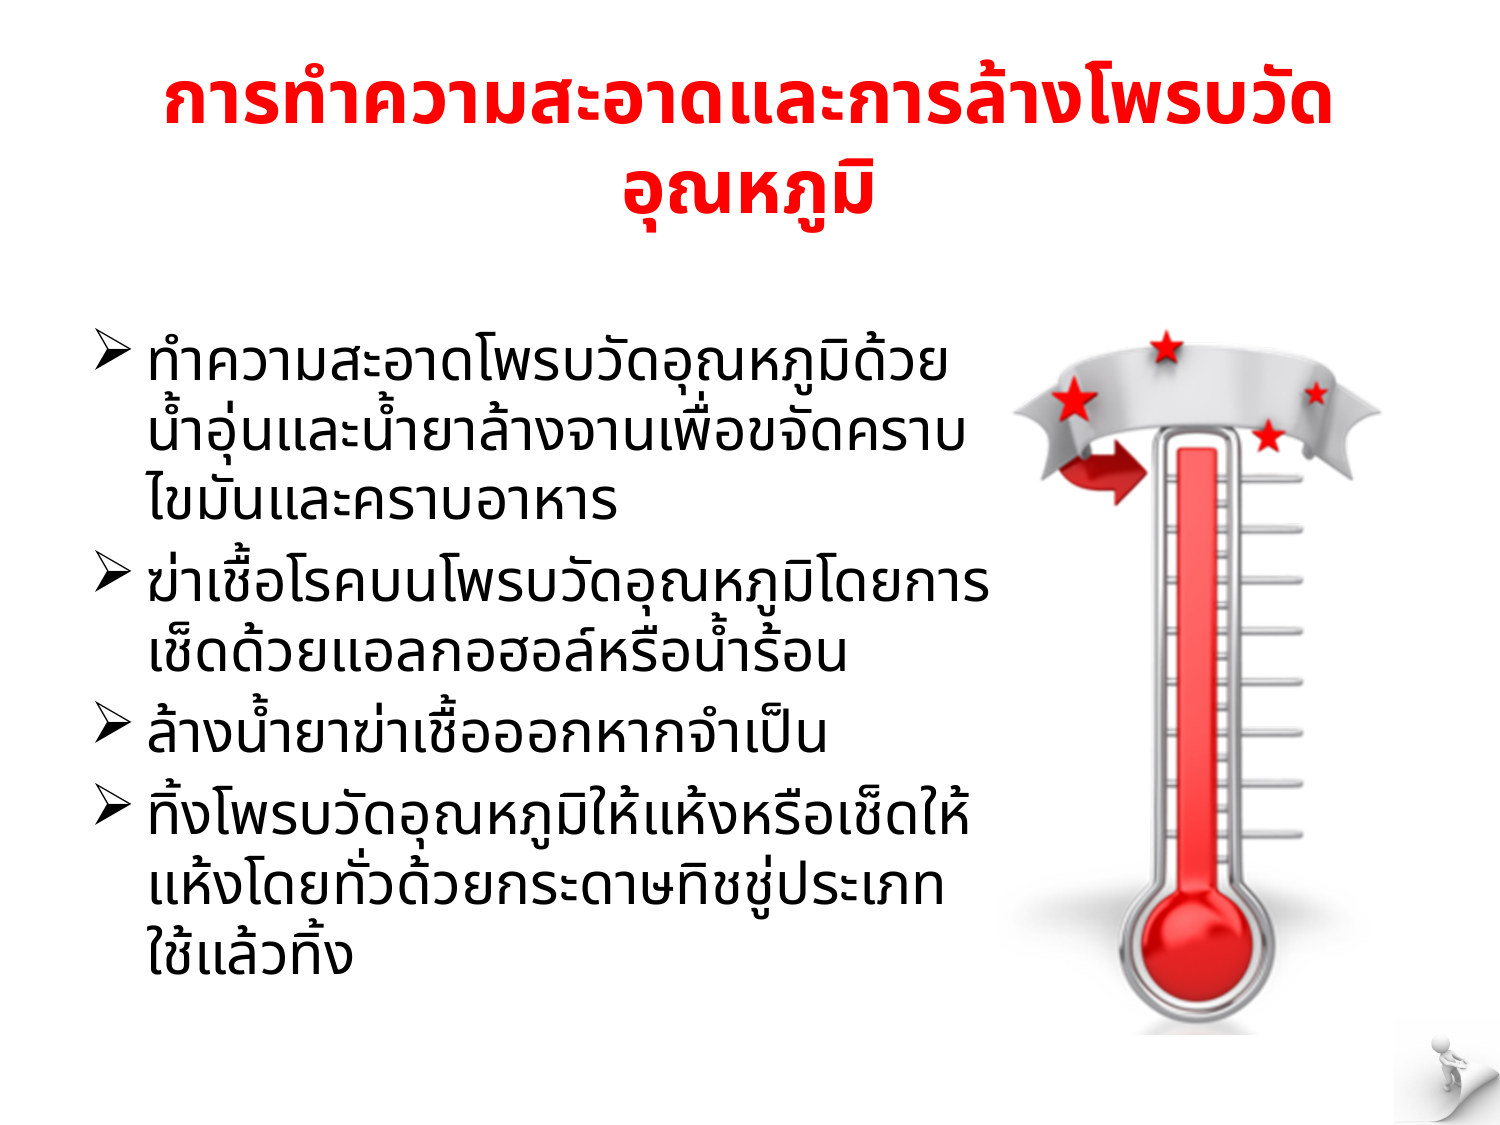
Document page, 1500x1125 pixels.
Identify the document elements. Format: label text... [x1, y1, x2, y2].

list ทำความสะอาดโพรบวัดอุณหภูมิด้วยน้ำอุ่นและน้ำยาล้างจานเพื่อขจัดคราบไขมันและคราบอาหาร ฆ่าเชื้อโรคบนโพรบวัดอุณหภูมิโดยการเช็ดด้วยแอลกอฮอล์หรือน้ำร้อน ล้างน้ำยาฆ่าเชื้อออกหากจำเป็น ทิ้งโพรบวัดอุณหภูมิให้แห้งหรือเช็ดให้แห้งโดยทั่วด้วยกระดาษทิชชู่ประเภทใช้แล้วทิ้ง [75, 314, 1010, 1094]
picture [997, 314, 1389, 1036]
picture [1394, 1019, 1500, 1125]
title การทำความสะอาดและการล้างโพรบวัดอุณหภูมิ [75, 45, 1425, 233]
